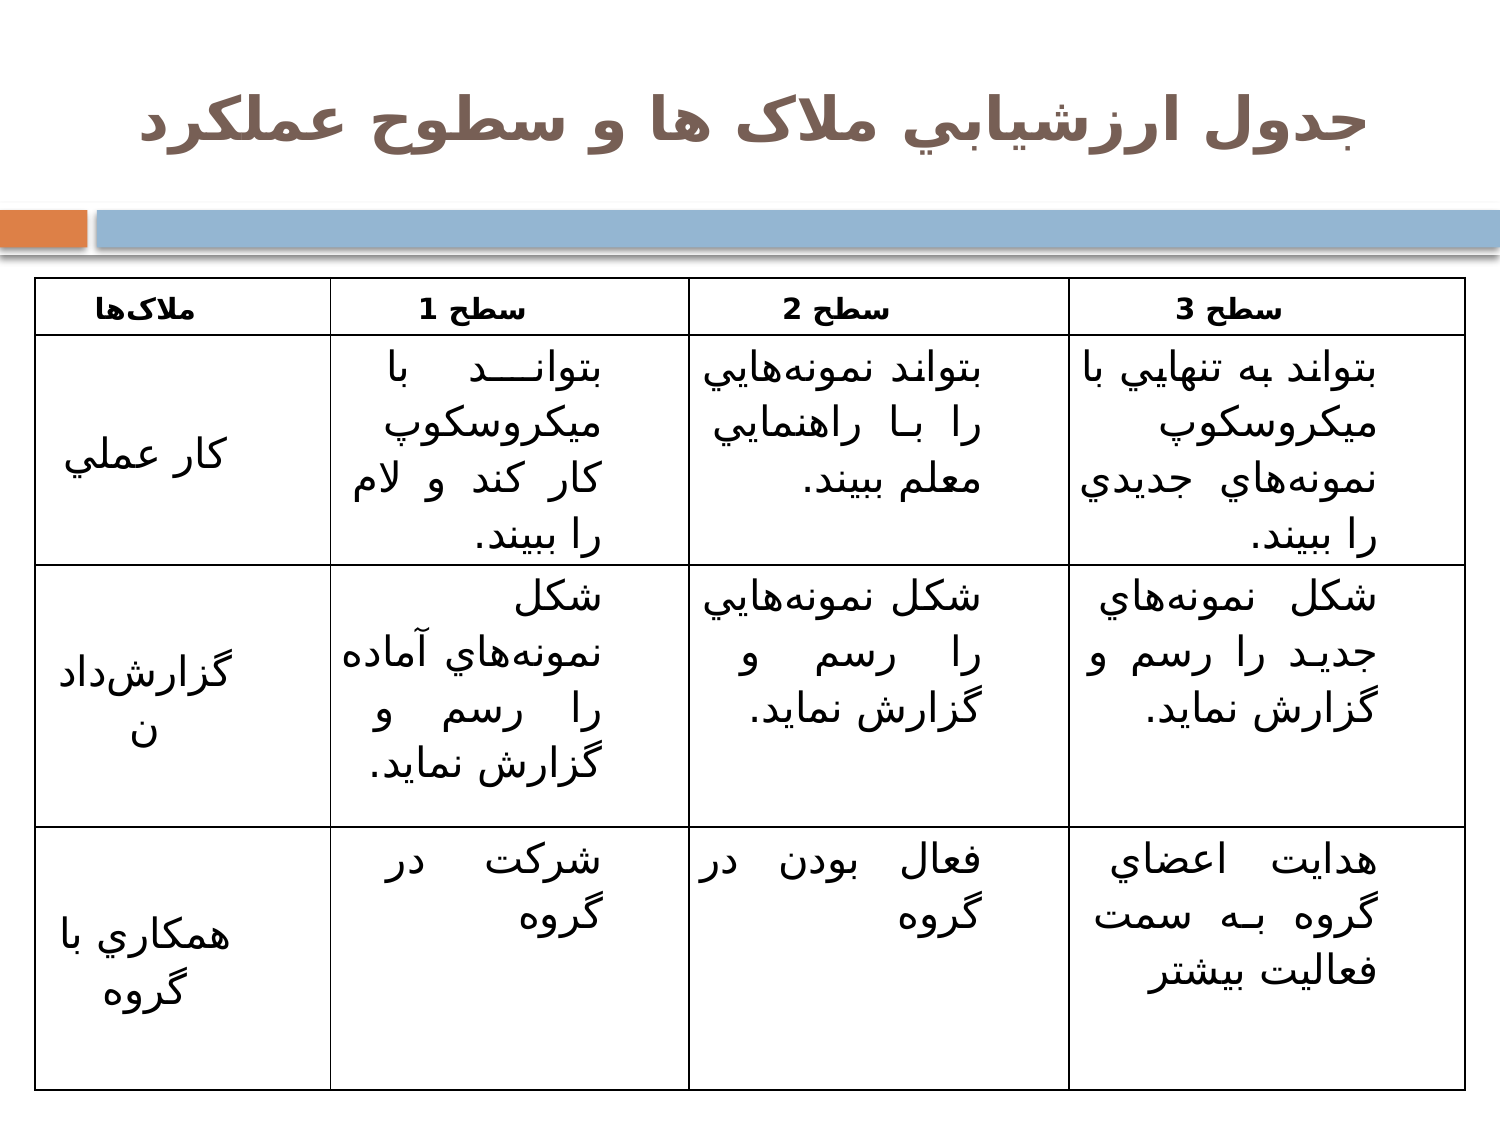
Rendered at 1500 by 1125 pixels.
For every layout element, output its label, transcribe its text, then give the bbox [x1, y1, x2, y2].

table_cell فعال بودن در گروه [690, 828, 1068, 1089]
table_cell شركت در گروه [331, 828, 688, 1089]
table_header سطح 1 [331, 279, 688, 334]
table_header سطح 3 [1070, 279, 1464, 334]
table_cell همكاري با گروه [36, 828, 330, 1089]
table_cell شكل نمونه‌هاي آماده را رسم و گزارش نمايد. [331, 566, 688, 826]
table_cell شكل نمونه‌هاي جديد را رسم و گزارش نمايد. [1070, 566, 1464, 826]
table_cell كار عملي [36, 336, 330, 564]
table_cell گزارش‌دادن [36, 566, 330, 826]
table_cell شكل نمونه‌هايي را رسم و گزارش نمايد. [690, 566, 1068, 826]
table_cell بتواند با ميكروسكوپ كار كند و لام را ببيند. [331, 336, 688, 564]
table_header ملاک‌ها [36, 279, 330, 334]
table_cell هدايت اعضاي گروه به سمت فعاليت بيشتر [1070, 828, 1464, 1089]
table_cell بتواند نمونه‌هايي را با راهنمايي معلم ببيند. [690, 336, 1068, 564]
table_header سطح 2 [690, 279, 1068, 334]
table_cell بتواند به تنهايي با ميكروسكوپ نمونه‌هاي جديدي را ببيند. [1070, 336, 1464, 564]
title جدول ارزشيابي ملاک ها و سطوح عملکرد [123, 44, 1449, 188]
